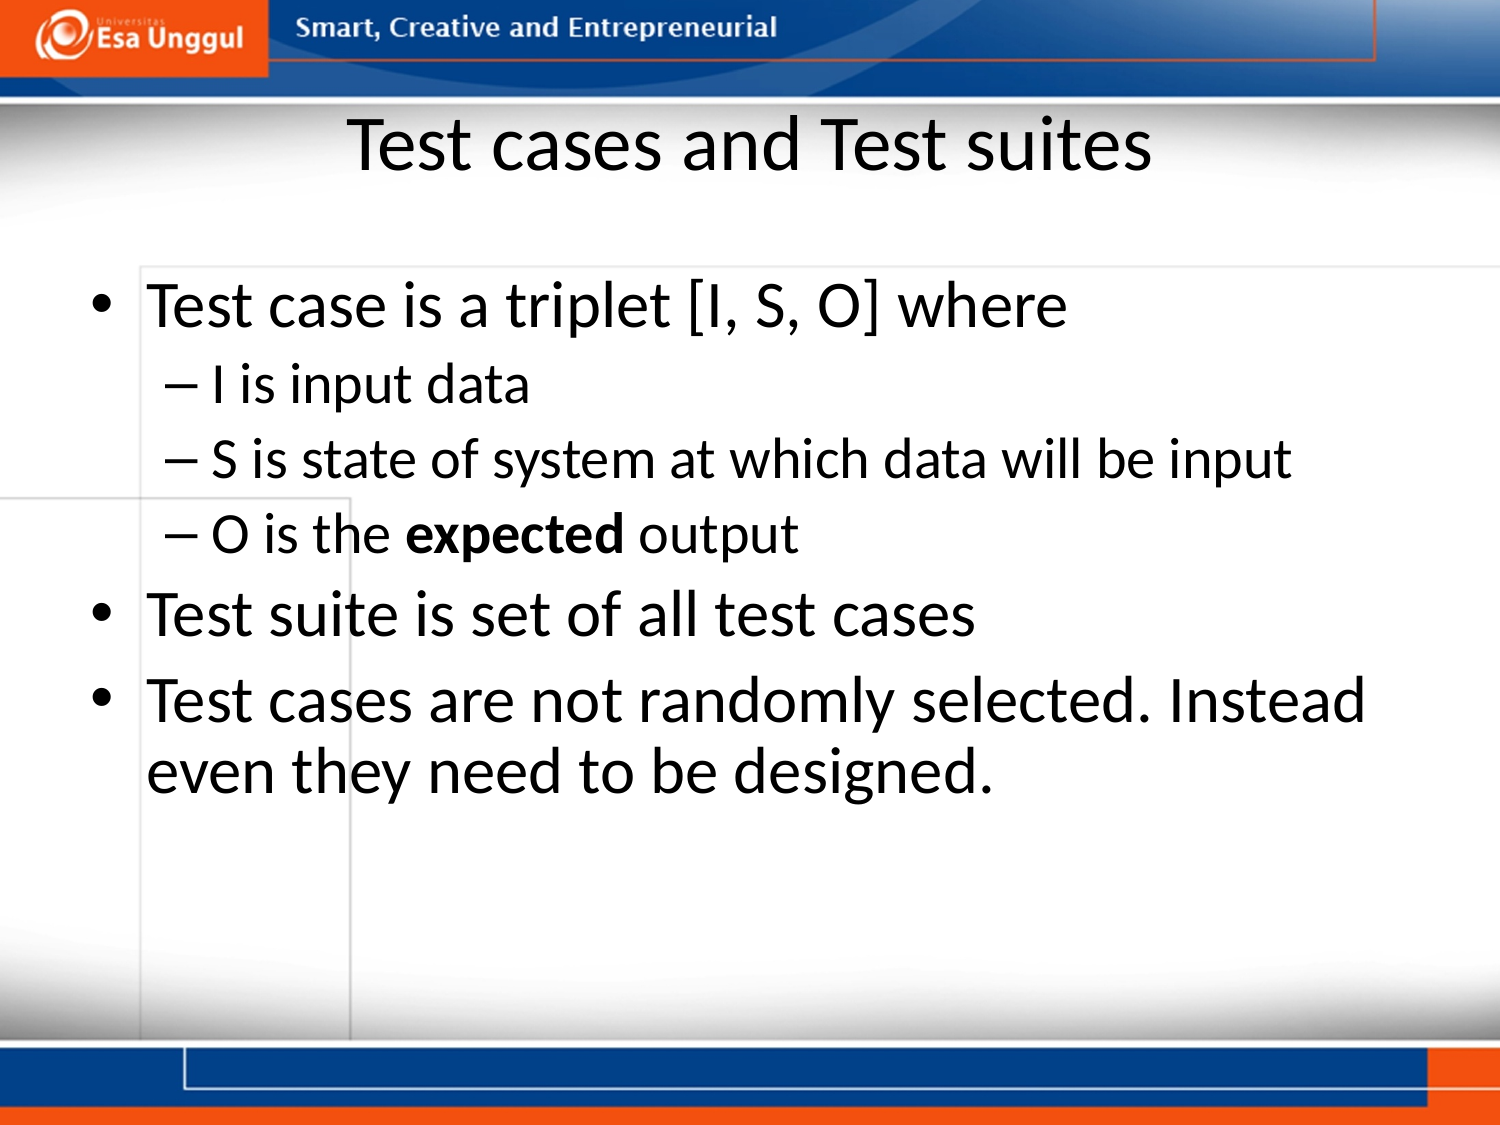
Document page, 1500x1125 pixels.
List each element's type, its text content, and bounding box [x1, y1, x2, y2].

list Test case is a triplet [I, S, O] where I is input data S is state of system at which data will be input O is the expected output Test suite is set of all test cases Test cases are not randomly selected. Instead even they need to be designed. [75, 262, 1425, 1005]
picture [0, 0, 1500, 1125]
title Test cases and Test suites [75, 45, 1425, 233]
